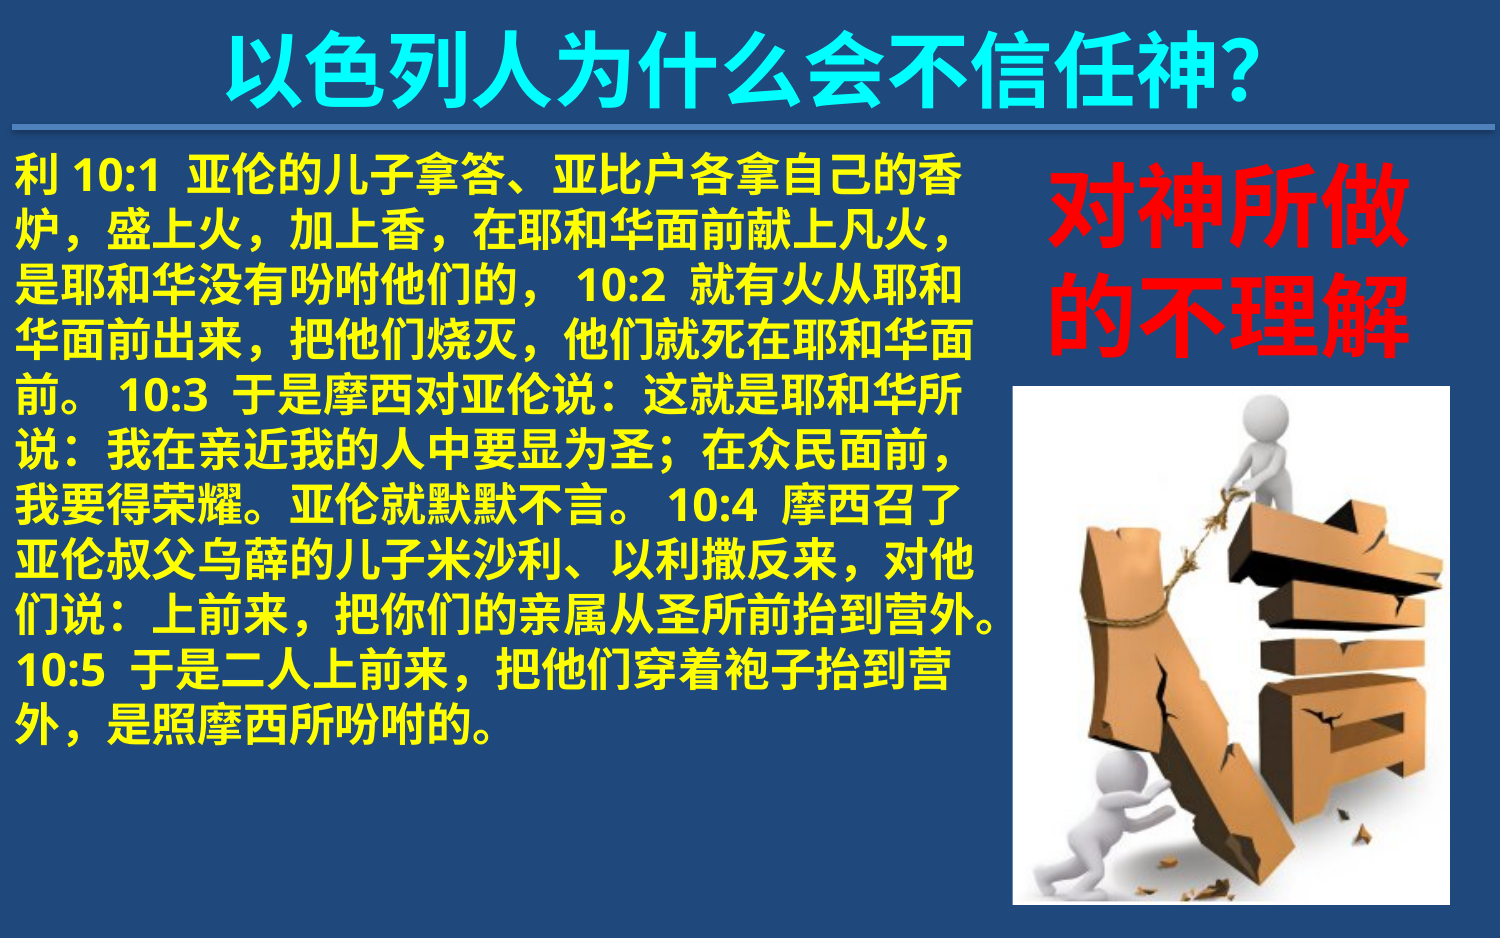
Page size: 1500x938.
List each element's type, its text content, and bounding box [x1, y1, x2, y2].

picture [1012, 385, 1451, 905]
text_box 利10:1 亚伦的儿子拿答、亚比户各拿自己的香炉，盛上火，加上香，在耶和华面前献上凡火，是耶和华没有吩咐他们的，10:2 就有火从耶和华面前出来，把他们烧灭，他们就死在耶和华面前。10:3 于是摩西对亚伦说：这就是耶和华所说：我在亲近我的人中要显为圣；在众民面前，我要得荣耀。亚伦就默默不言。10:4 摩西召了亚伦叔父乌薛的儿子米沙利、以利撒反来，对他们说：上前来，把你们的亲属从圣所前抬到营外。10:5 于是二人上前来，把他们穿着袍子抬到营外，是照摩西所吩咐的。 [0, 138, 1000, 759]
text_box 以色列人为什么会不信任神？ [206, 10, 1318, 126]
text_box 对神所做的不理解 [994, 141, 1463, 376]
